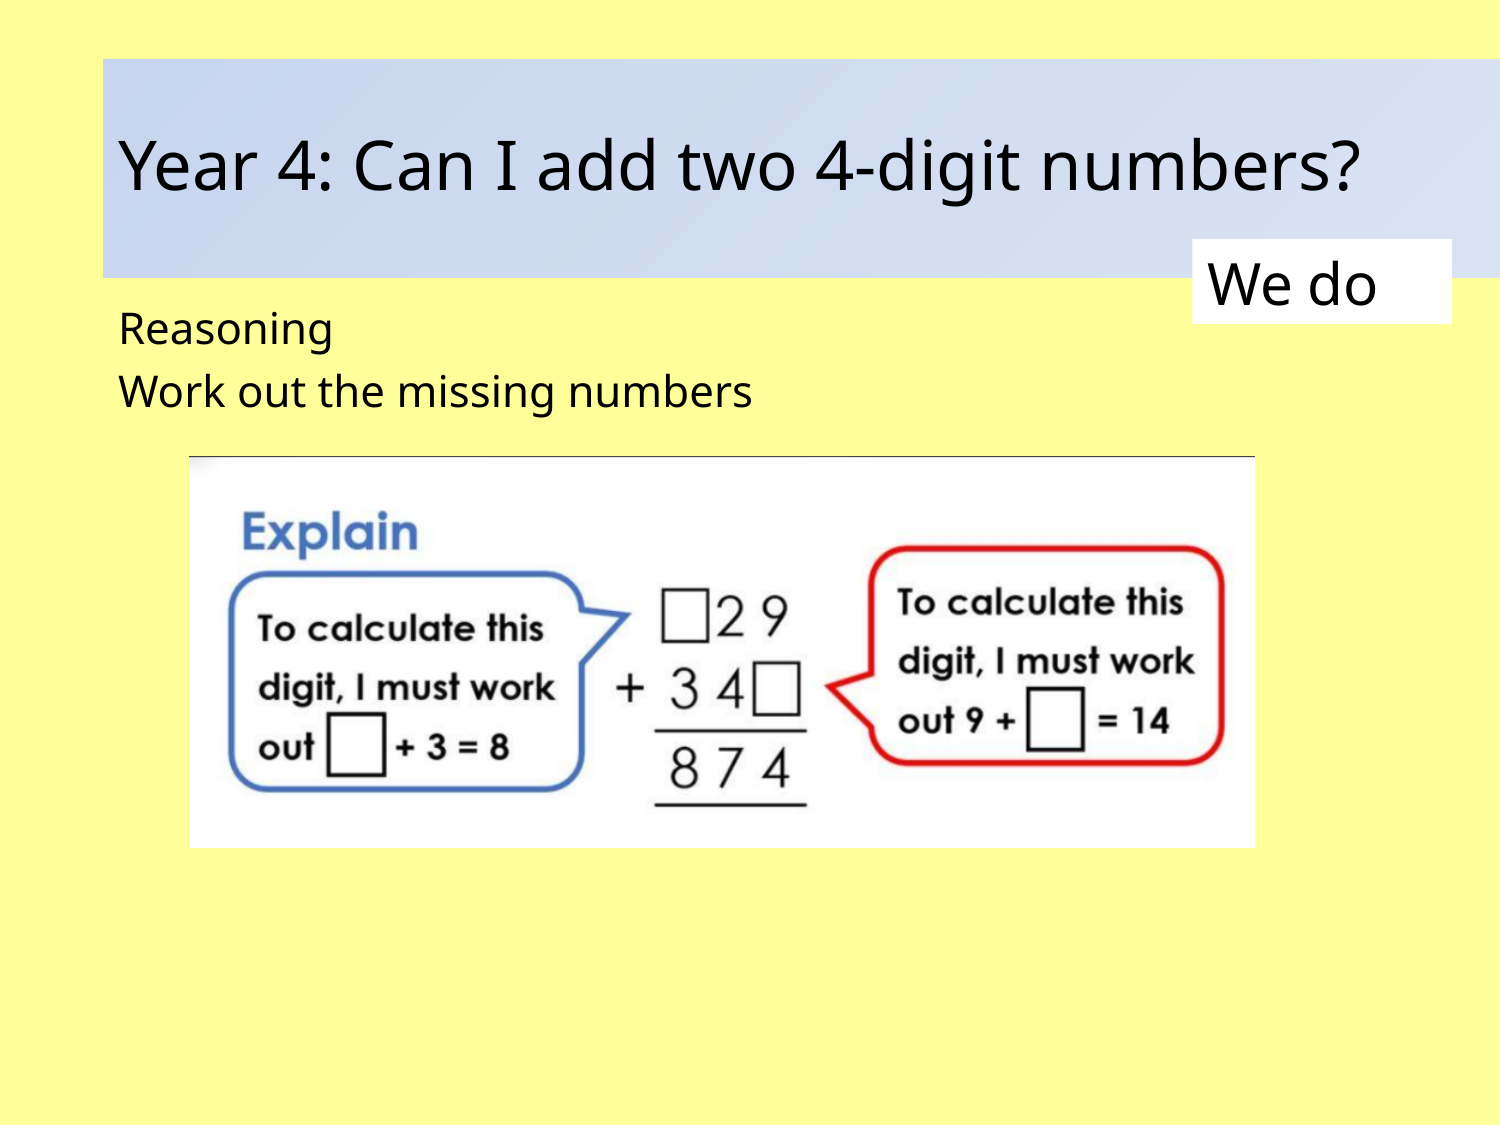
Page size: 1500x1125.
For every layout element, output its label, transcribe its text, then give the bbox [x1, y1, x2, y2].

title Year 4: Can I add two 4-digit numbers? [103, 59, 1397, 278]
list Reasoning Work out the missing numbers [103, 299, 1397, 1014]
text_box We do [1192, 239, 1452, 324]
picture [189, 456, 1255, 848]
